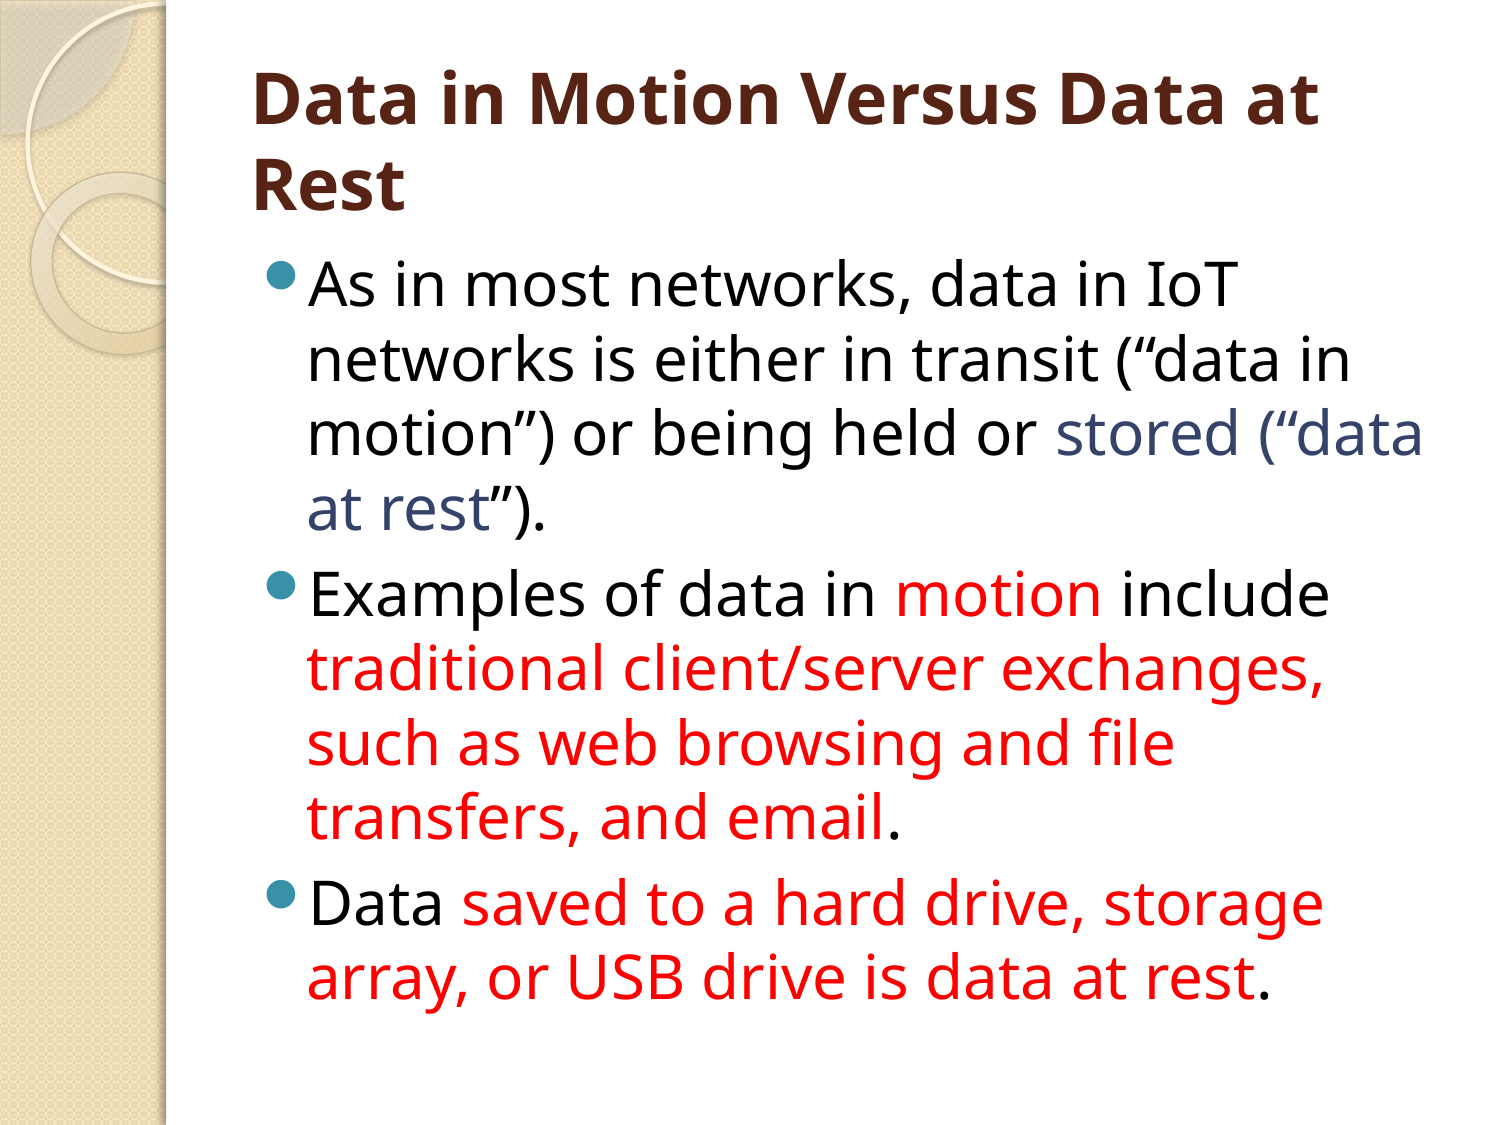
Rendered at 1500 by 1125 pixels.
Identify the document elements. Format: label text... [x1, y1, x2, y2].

title Data in Motion Versus Data at Rest [235, 45, 1466, 233]
list As in most networks, data in IoT networks is either in transit (“data in motion”) or being held or stored (“data at rest”). Examples of data in motion include traditional client/server exchanges, such as web browsing and file transfers, and email. Data saved to a hard drive, storage array, or USB drive is data at rest. [235, 237, 1466, 1025]
